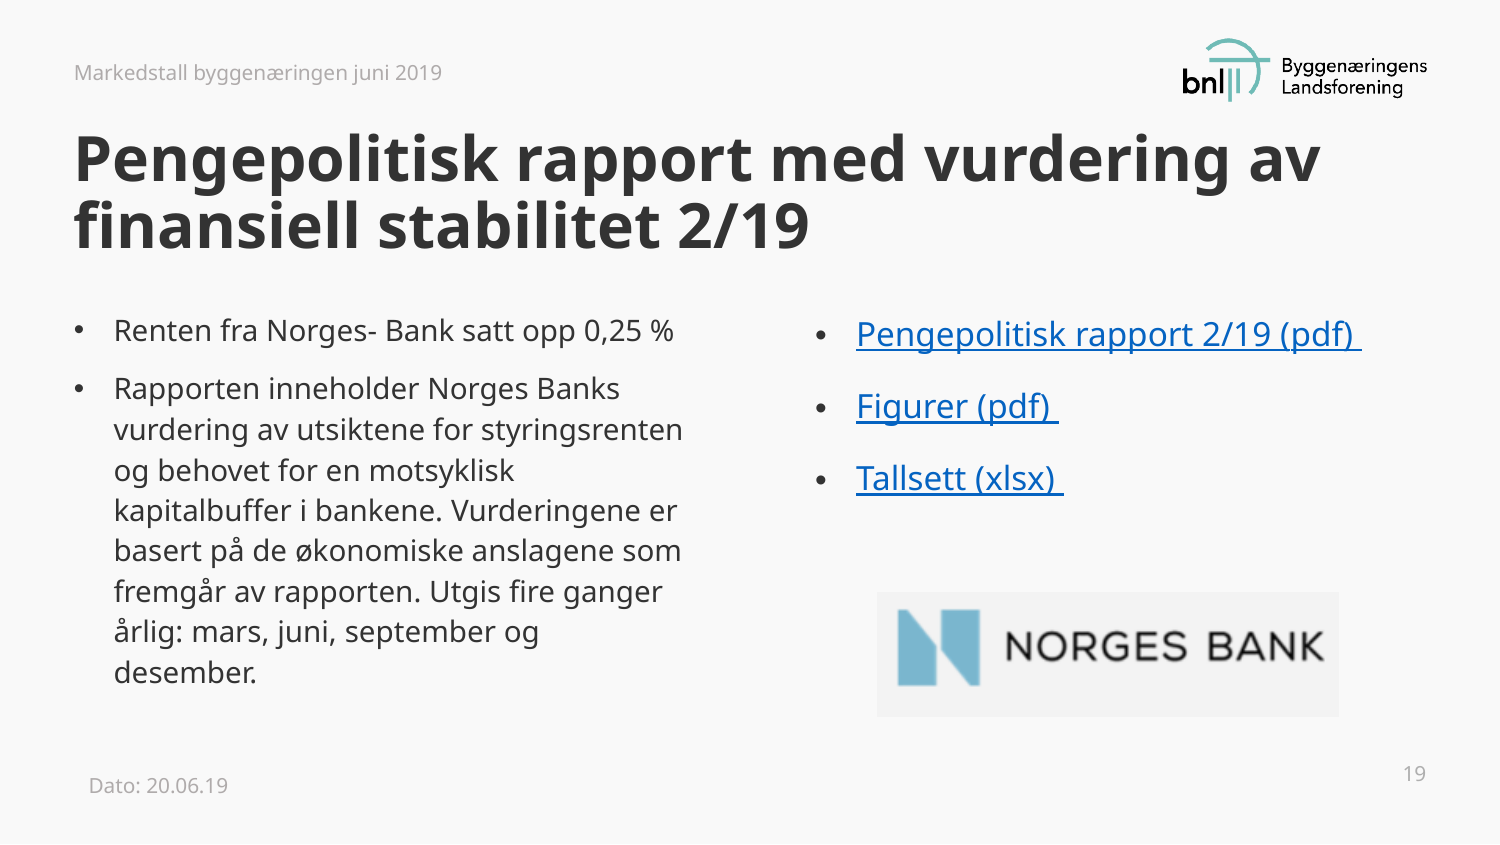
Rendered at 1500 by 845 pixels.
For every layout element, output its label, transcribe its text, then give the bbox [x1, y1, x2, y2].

text_box Dato: 20.06.19 [73, 765, 397, 806]
list Markedstall byggenæringen juni 2019 [73, 56, 1234, 102]
picture [877, 592, 1339, 717]
list Pengepolitisk rapport 2/19 (pdf) Figurer (pdf) Tallsett (xlsx) [814, 306, 1427, 724]
title Pengepolitisk rapport med vurdering av finansiell stabilitet 2/19 [73, 127, 1427, 267]
slide_number 19 [1338, 760, 1427, 806]
list Renten fra Norges- Bank satt opp 0,25 % Rapporten inneholder Norges Banks vurdering av utsiktene for styringsrenten og behovet for en motsyklisk kapitalbuffer i bankene. Vurderingene er basert på de økonomiske anslagene som fremgår av rapporten. Utgis fire ganger årlig: mars, juni, september og desember. [73, 306, 685, 724]
picture [1183, 38, 1427, 102]
